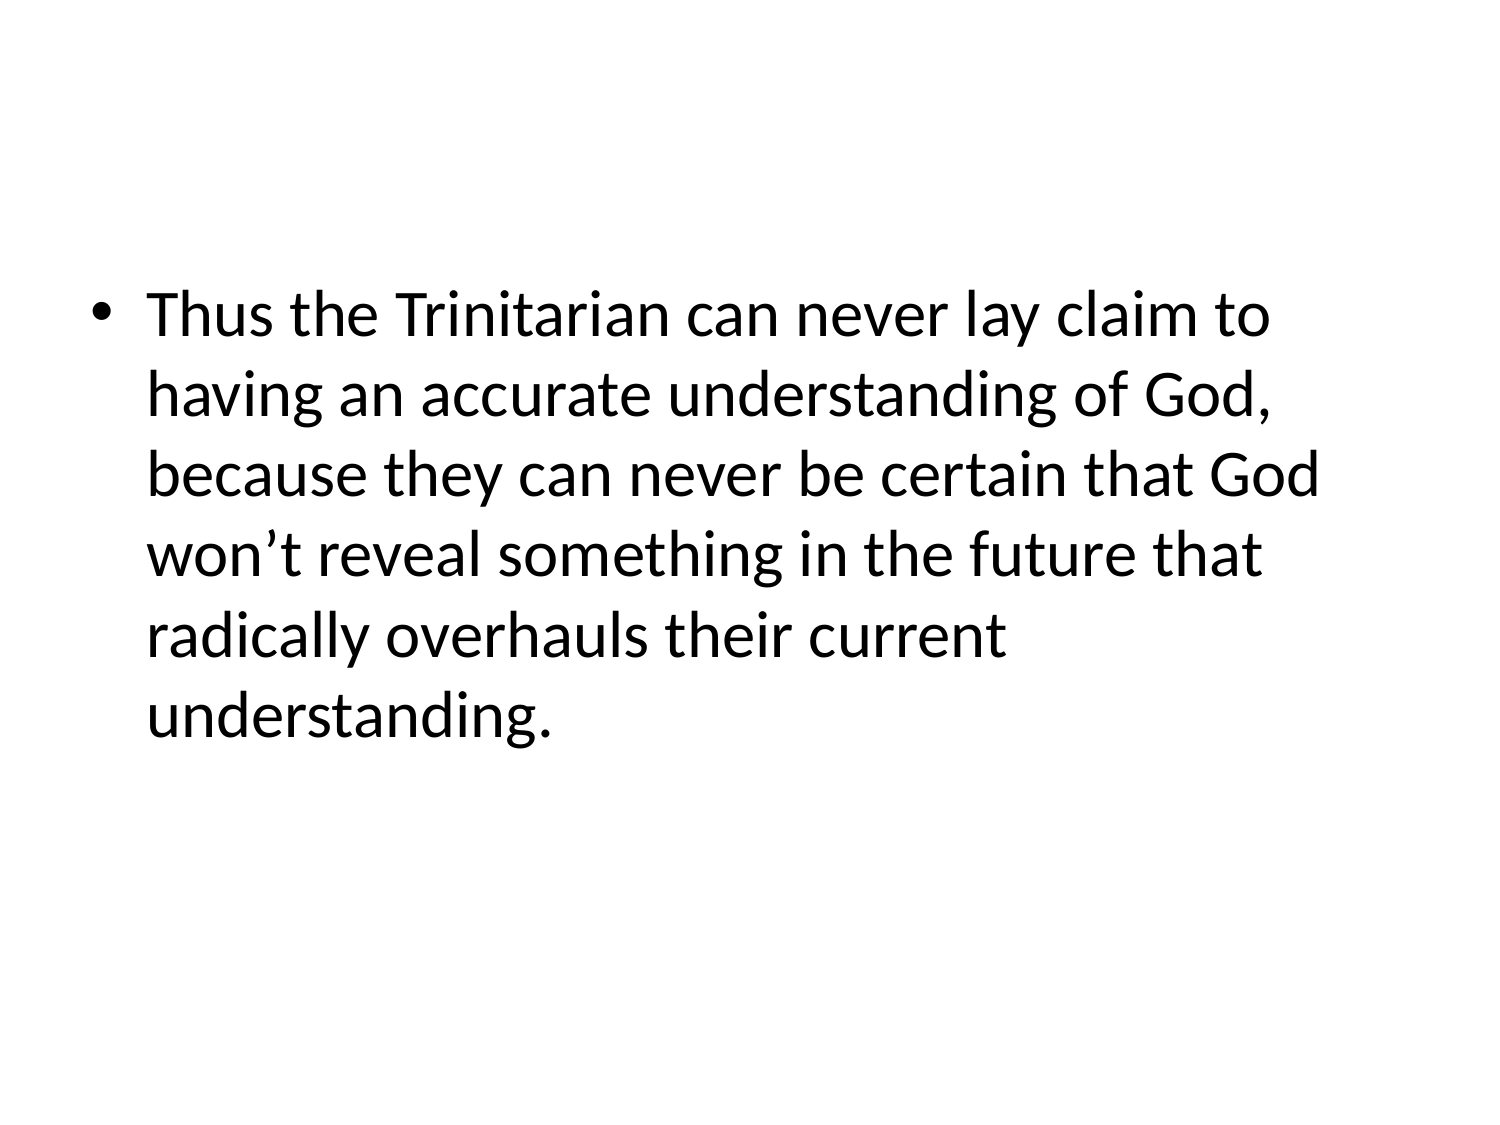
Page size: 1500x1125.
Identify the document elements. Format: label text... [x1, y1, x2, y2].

list Thus the Trinitarian can never lay claim to having an accurate understanding of God, because they can never be certain that God won’t reveal something in the future that radically overhauls their current understanding. [75, 262, 1425, 1005]
